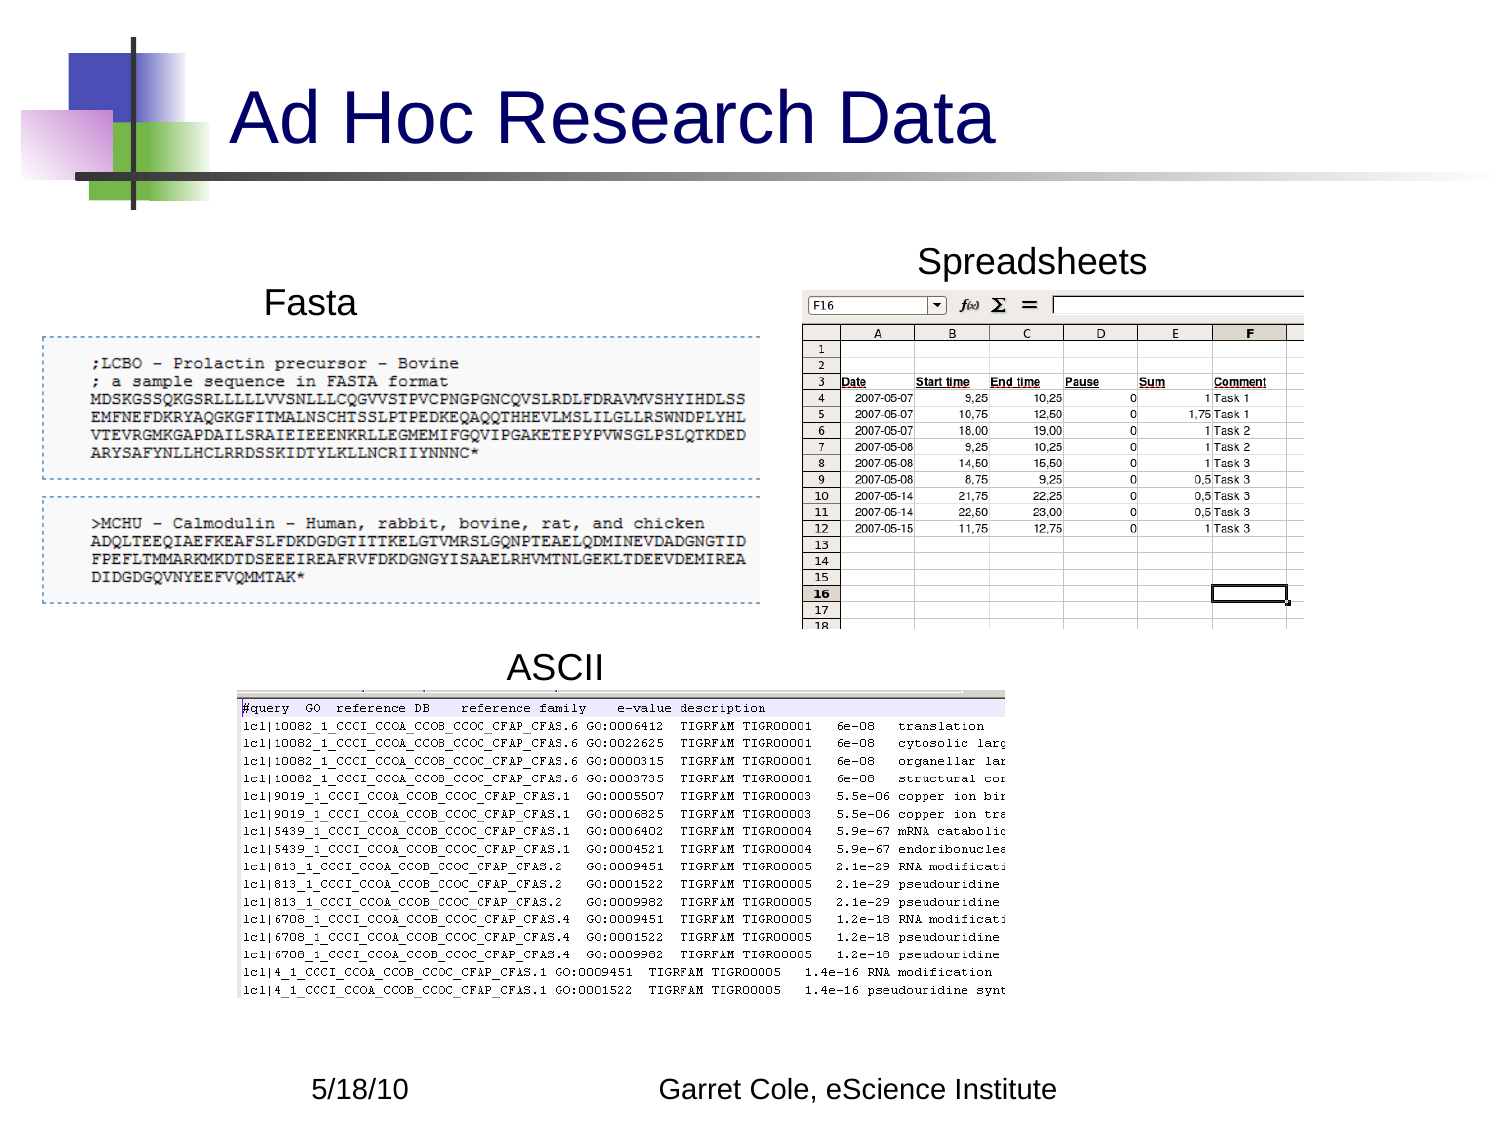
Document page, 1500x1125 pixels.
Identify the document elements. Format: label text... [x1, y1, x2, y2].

text_box ASCII [491, 635, 620, 688]
text_box Spreadsheets [902, 229, 1163, 288]
text_box Fasta [248, 270, 373, 328]
title Ad Hoc Research Data [214, 38, 1490, 167]
picture [36, 330, 760, 610]
picture [237, 690, 1005, 998]
picture [802, 289, 1304, 629]
footer Garret Cole, eScience Institute [620, 1037, 1097, 1113]
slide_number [296, 1037, 610, 1114]
